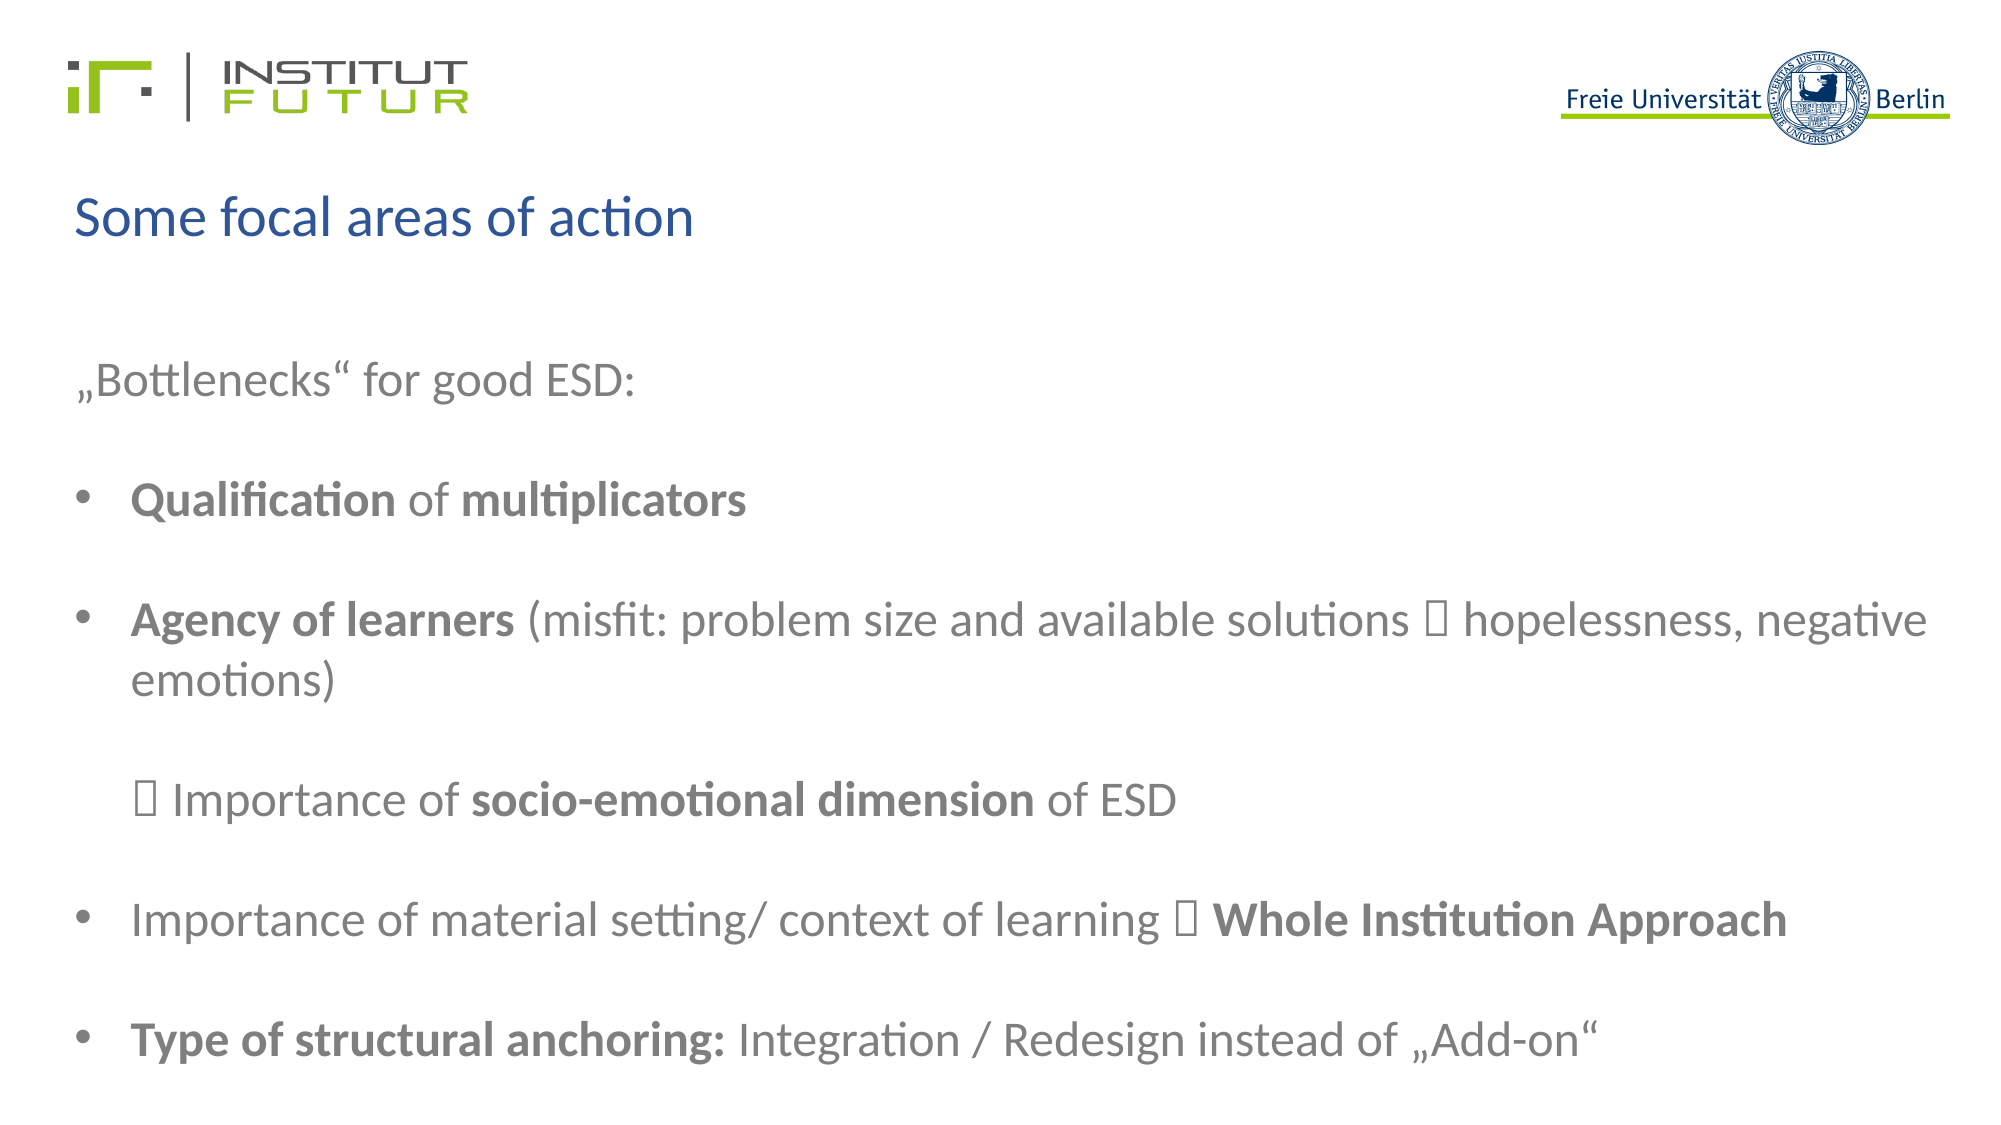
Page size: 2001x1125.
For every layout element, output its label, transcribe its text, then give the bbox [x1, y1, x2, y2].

title Some focal areas of action [59, 181, 1981, 325]
picture [1561, 51, 1950, 145]
picture [67, 51, 468, 122]
text_box „Bottlenecks“ for good ESD: Qualification of multiplicators Agency of learners (misfit: problem size and available solutions  hopelessness, negative emotions)  Importance of socio-emotional dimension of ESD Importance of material setting/ context of learning  Whole Institution Approach Type of structural anchoring: Integration / Redesign instead of „Add-on“ [59, 278, 1947, 1125]
